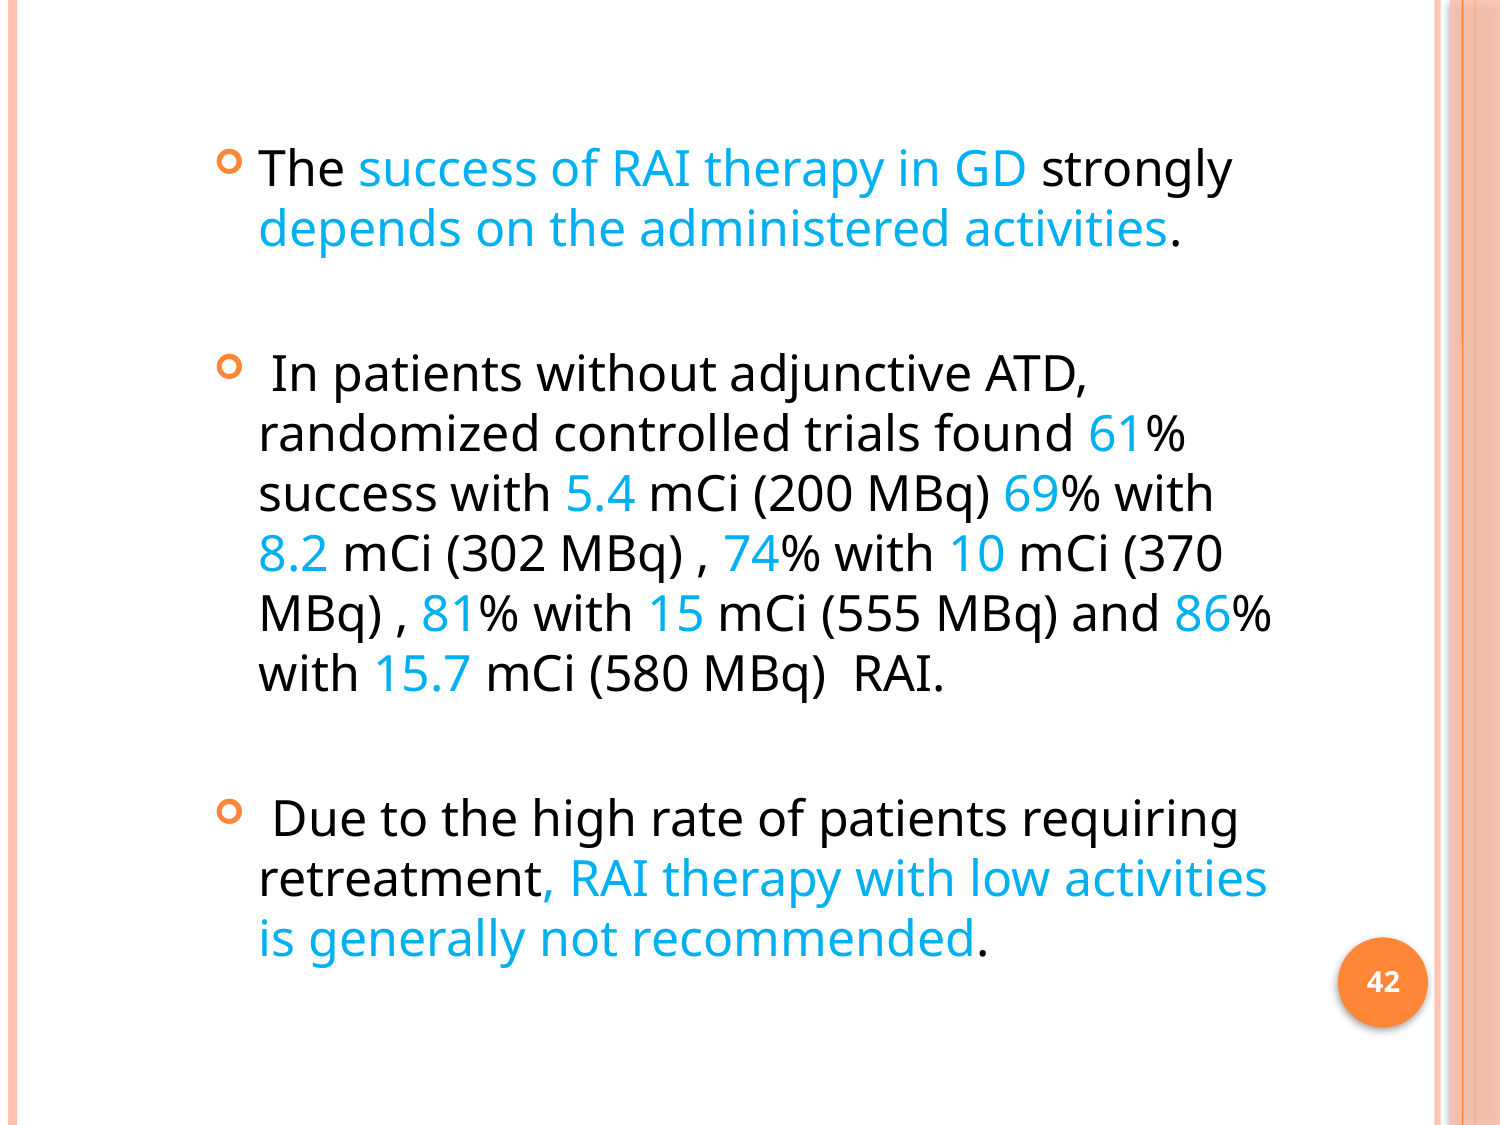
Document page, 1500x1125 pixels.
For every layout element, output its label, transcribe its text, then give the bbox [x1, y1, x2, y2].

list The success of RAI therapy in GD strongly depends on the administered activities. In patients without adjunctive ATD, randomized controlled trials found 61% success with 5.4 mCi (200 MBq) 69% with 8.2 mCi (302 MBq) , 74% with 10 mCi (370 MBq) , 81% with 15 mCi (555 MBq) and 86% with 15.7 mCi (580 MBq) RAI. Due to the high rate of patients requiring retreatment, RAI therapy with low activities is generally not recommended. [199, 128, 1300, 1062]
slide_number 42 [1333, 940, 1434, 1027]
